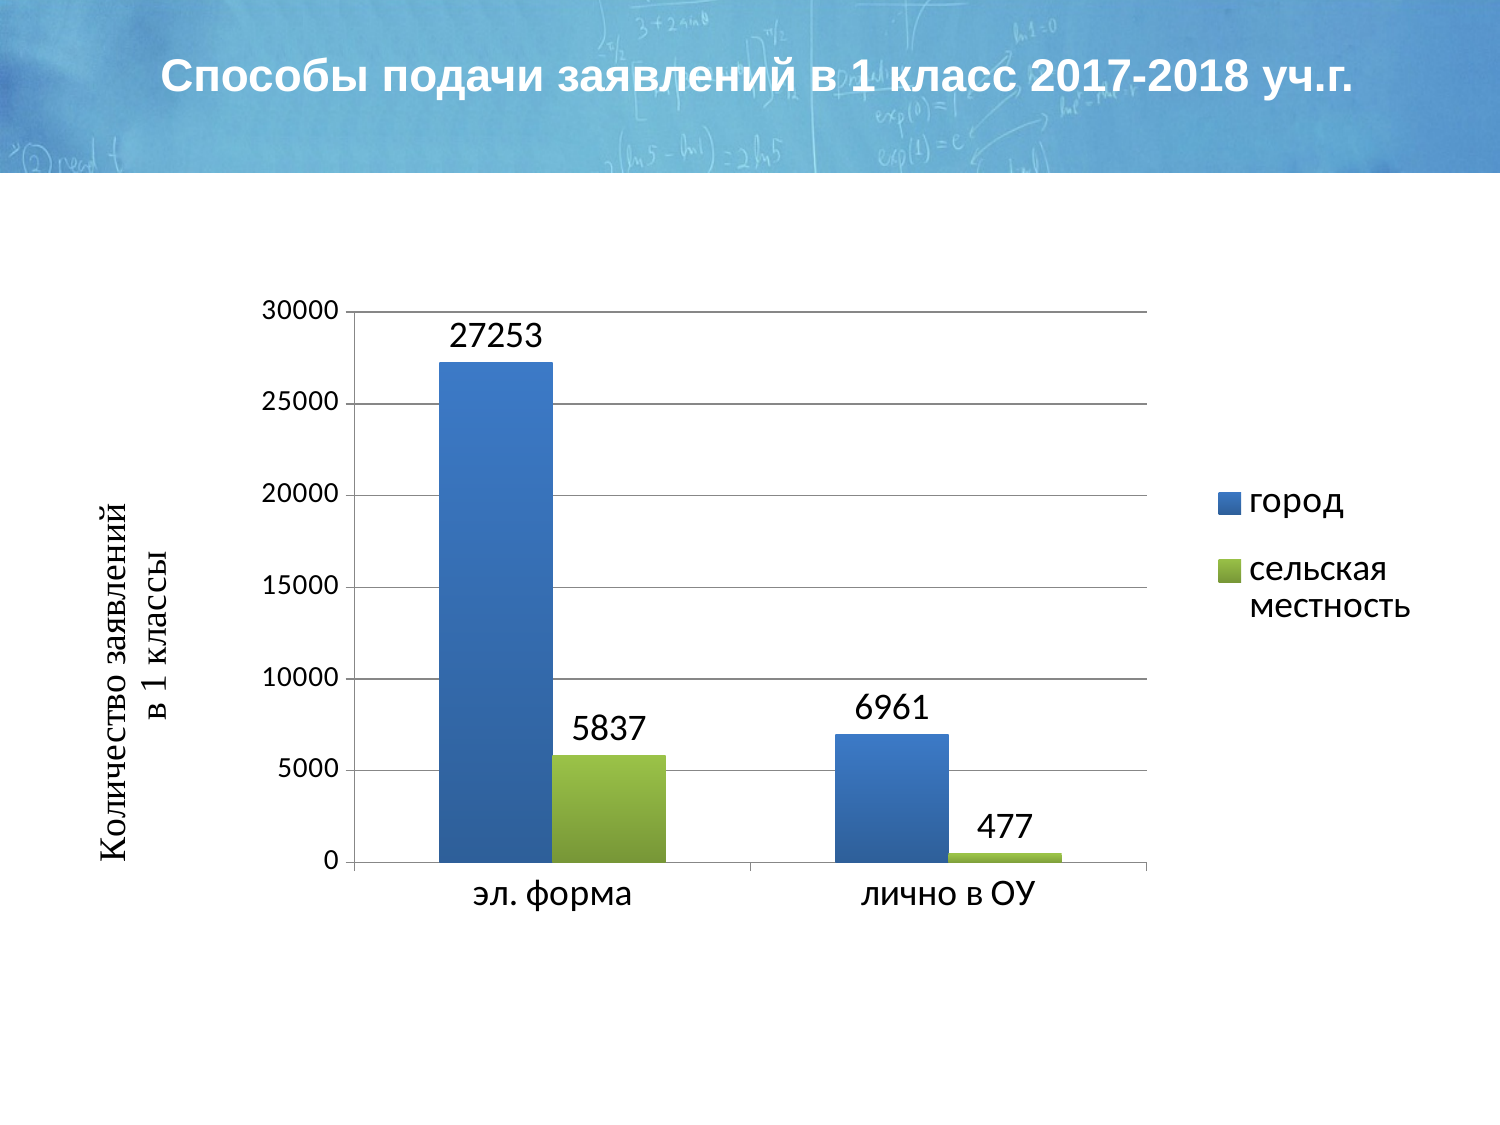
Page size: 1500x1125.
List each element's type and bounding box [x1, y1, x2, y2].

chart [58, 278, 1442, 946]
picture [0, 0, 1500, 173]
